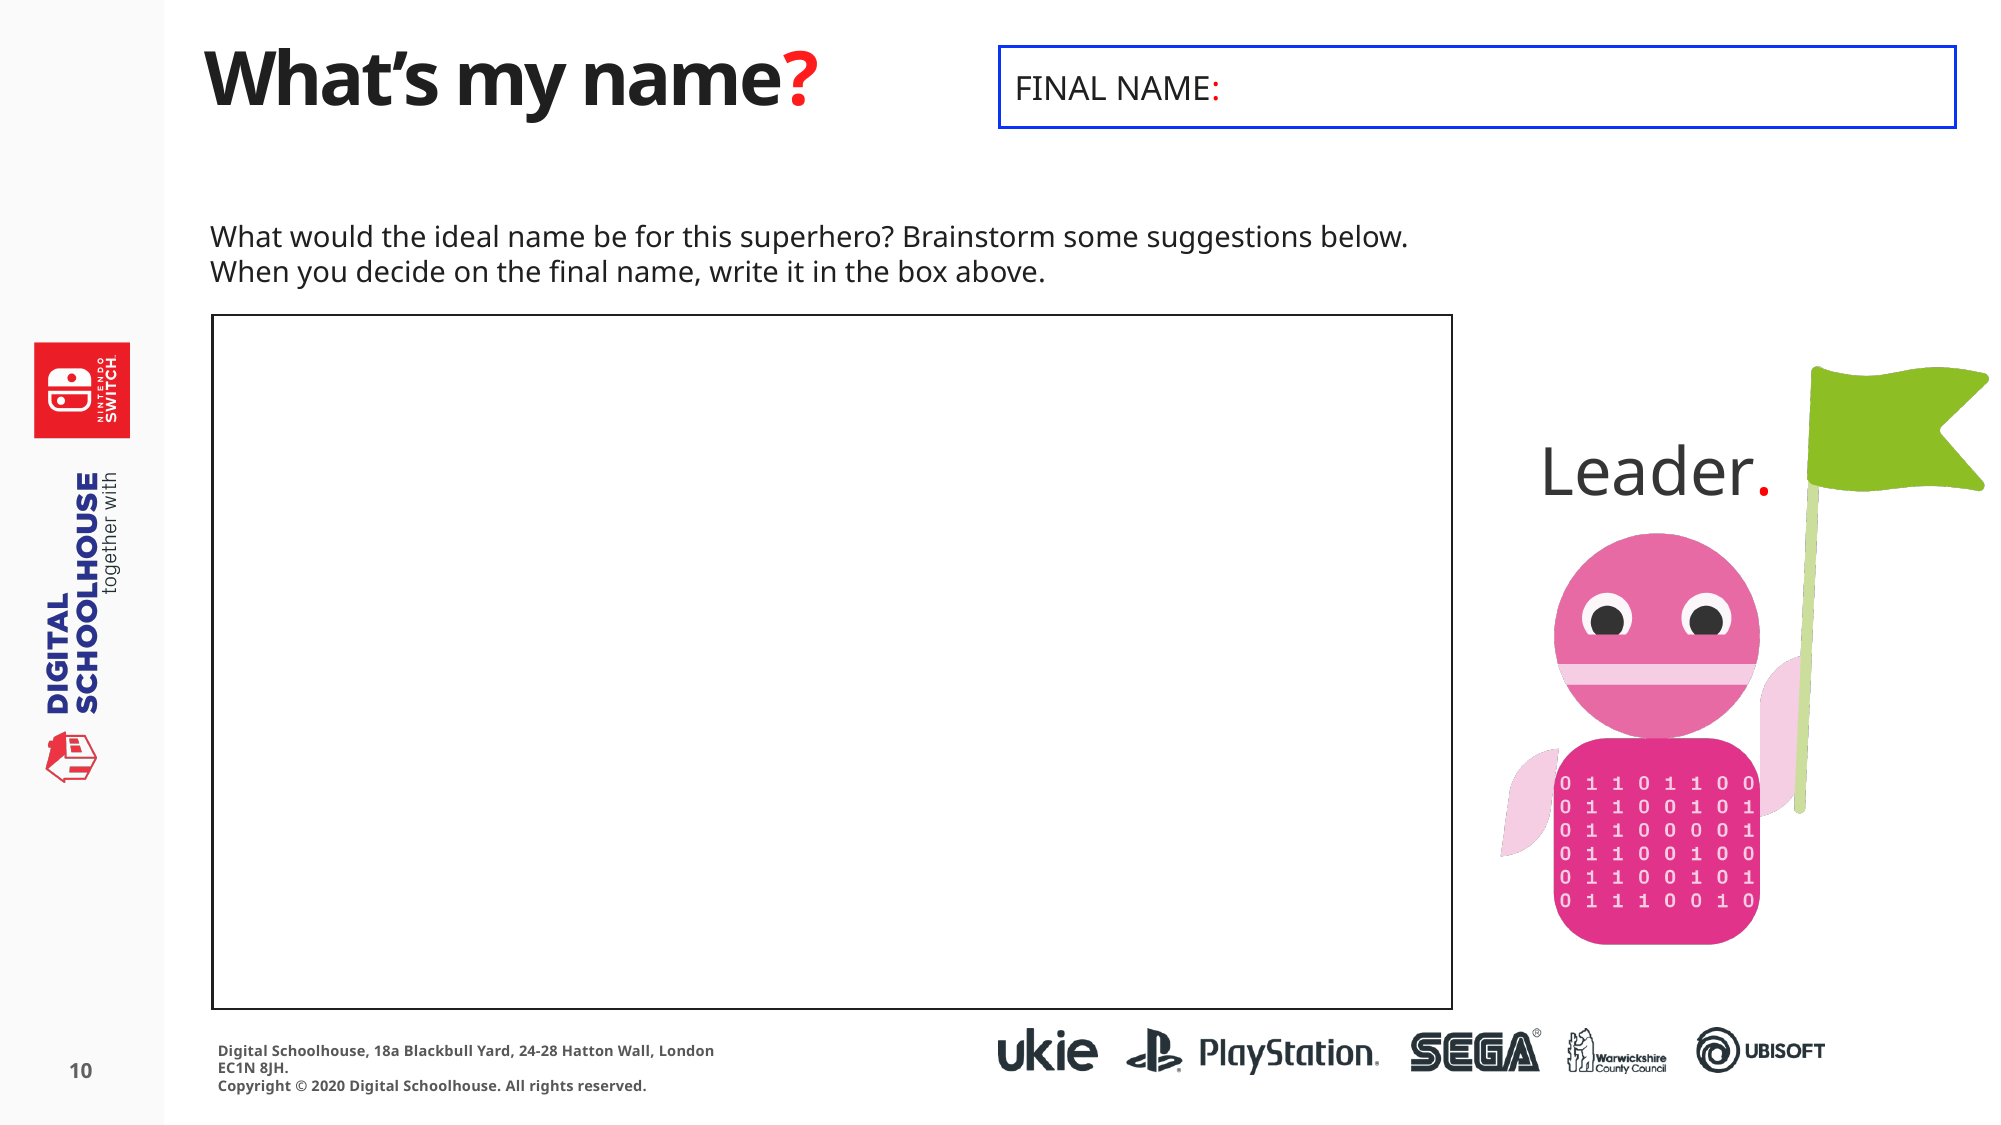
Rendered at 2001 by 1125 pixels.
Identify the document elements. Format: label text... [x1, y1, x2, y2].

text_box FINAL NAME: [999, 45, 1957, 129]
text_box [1475, 326, 2000, 985]
picture [35, 343, 130, 782]
text_box What would the ideal name be for this superhero? Brainstorm some suggestions below. When you decide on the final name, write it in the box above. [195, 210, 1907, 296]
text_box [212, 314, 1453, 1010]
slide_number 10 [38, 1052, 123, 1091]
title What’s my name? [204, 16, 1423, 150]
picture [998, 1027, 1825, 1075]
